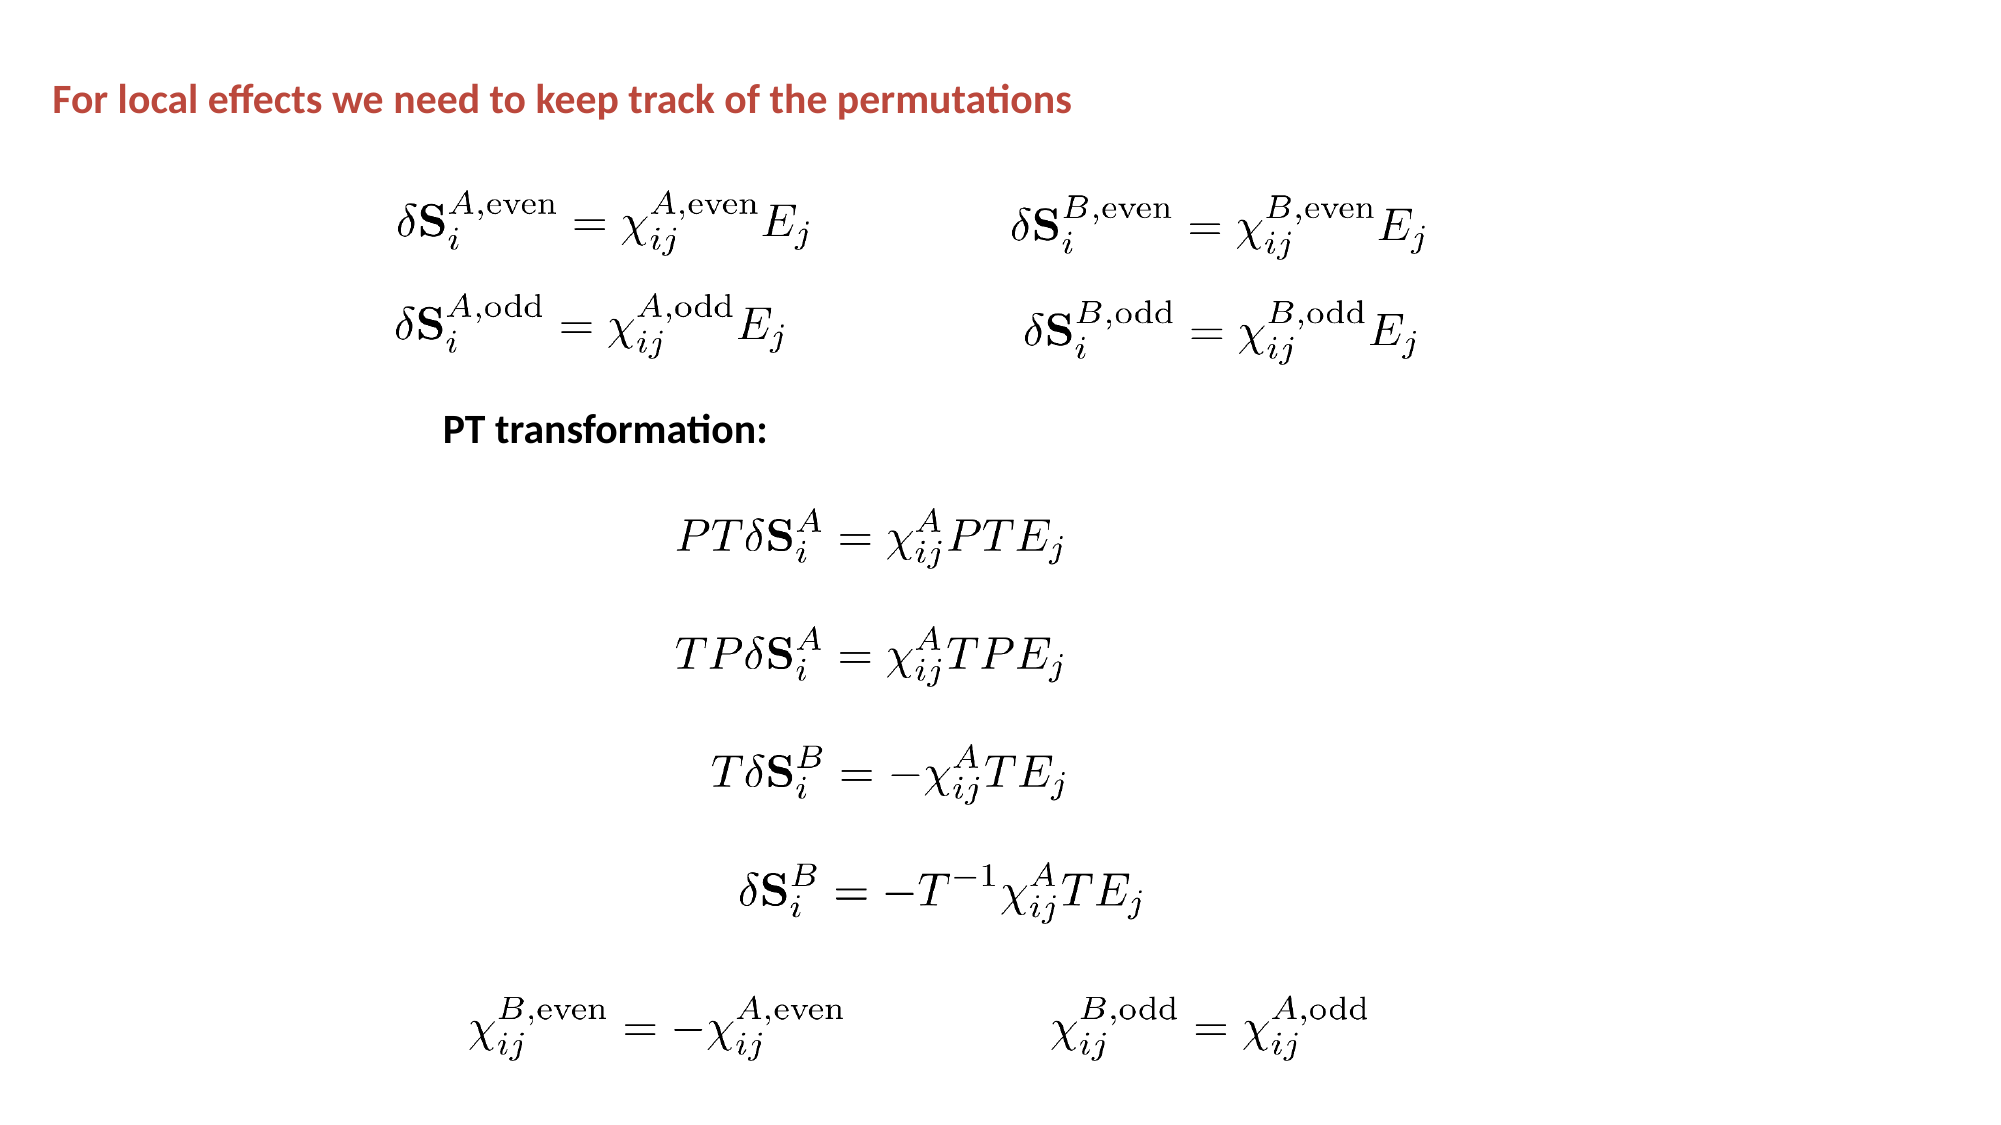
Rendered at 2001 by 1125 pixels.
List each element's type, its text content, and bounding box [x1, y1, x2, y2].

picture [397, 190, 809, 256]
picture [739, 862, 1142, 924]
picture [1050, 995, 1367, 1061]
picture [711, 744, 1065, 806]
picture [675, 508, 1063, 569]
picture [468, 995, 843, 1061]
text_box PT transformation: [428, 394, 1502, 459]
picture [395, 293, 784, 359]
picture [675, 626, 1063, 687]
text_box For local effects we need to keep track of the permutations [37, 64, 1189, 129]
picture [1011, 195, 1425, 260]
picture [1024, 300, 1416, 365]
